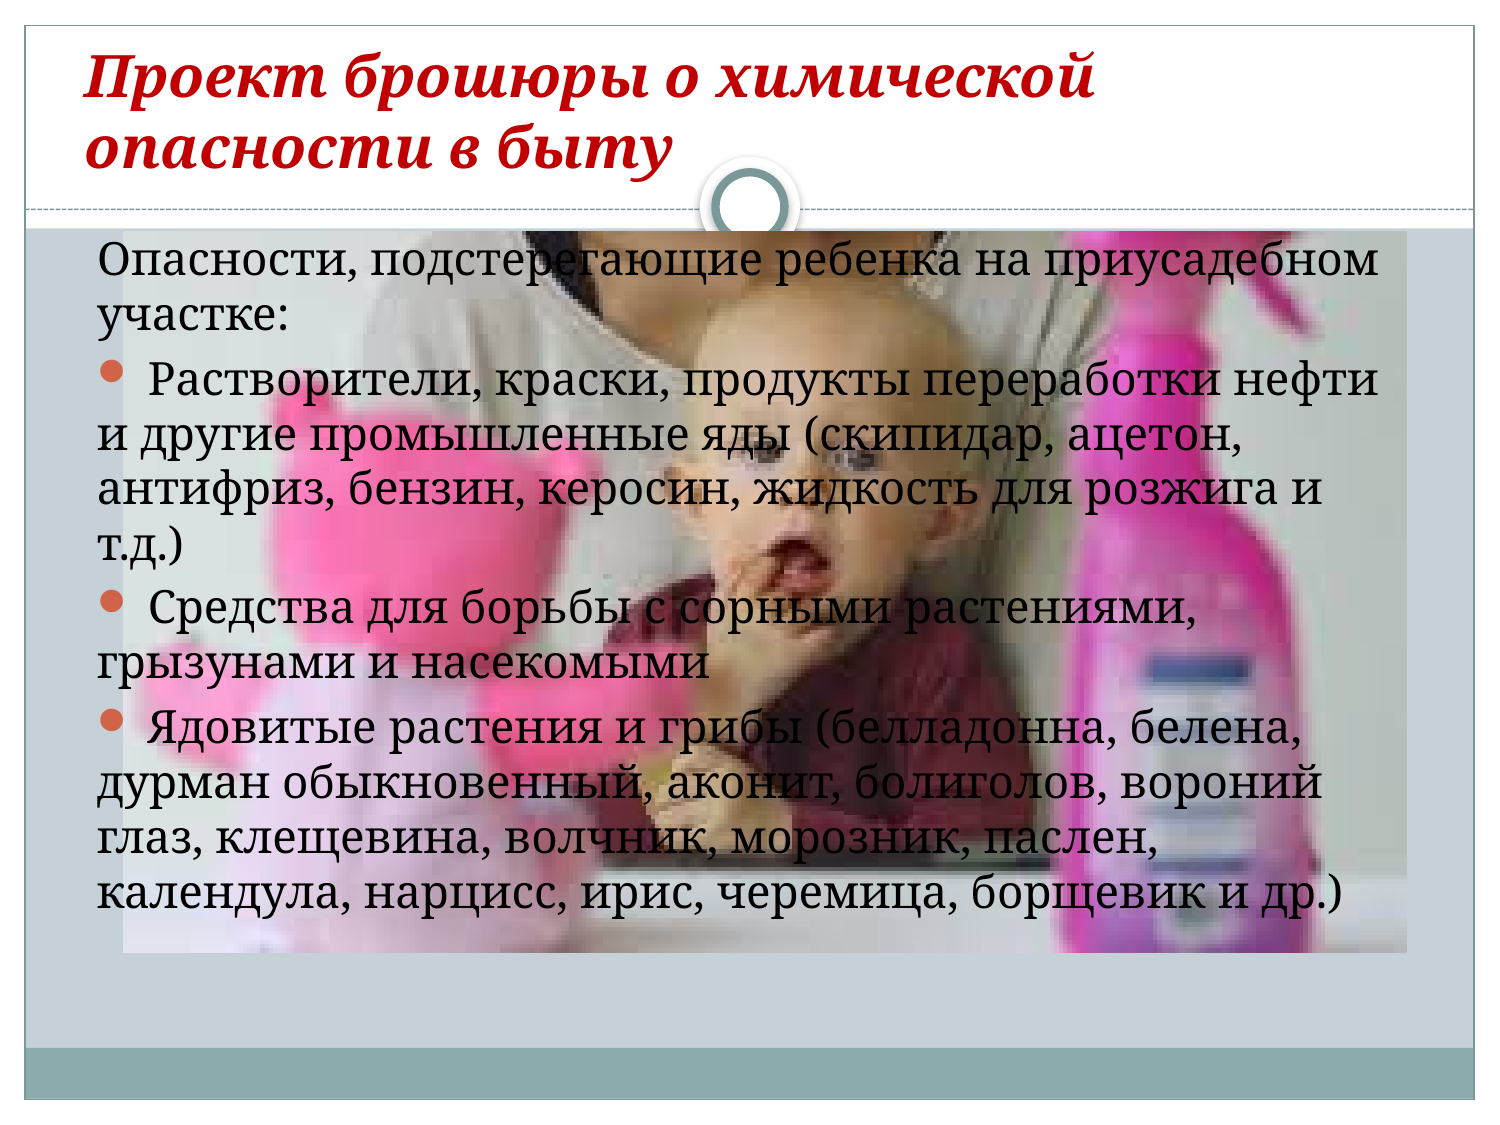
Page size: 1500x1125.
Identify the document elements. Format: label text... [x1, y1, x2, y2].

list Опасности, подстерегающие ребенка на приусадебном участке: Растворители, краски, продукты переработки нефти и другие промышленные яды (скипидар, ацетон, антифриз, бензин, керосин, жидкость для розжига и т.д.) Средства для борьбы с сорными растениями, грызунами и насекомыми Ядовитые растения и грибы (белладонна, белена, дурман обыкновенный, аконит, болиголов, вороний глаз, клещевина, волчник, морозник, паслен, календула, нарцисс, ирис, черемица, борщевик и др.) [82, 222, 1425, 1083]
picture [123, 231, 1407, 953]
text_box Проект брошюры о химической опасности в быту [70, 30, 1413, 188]
